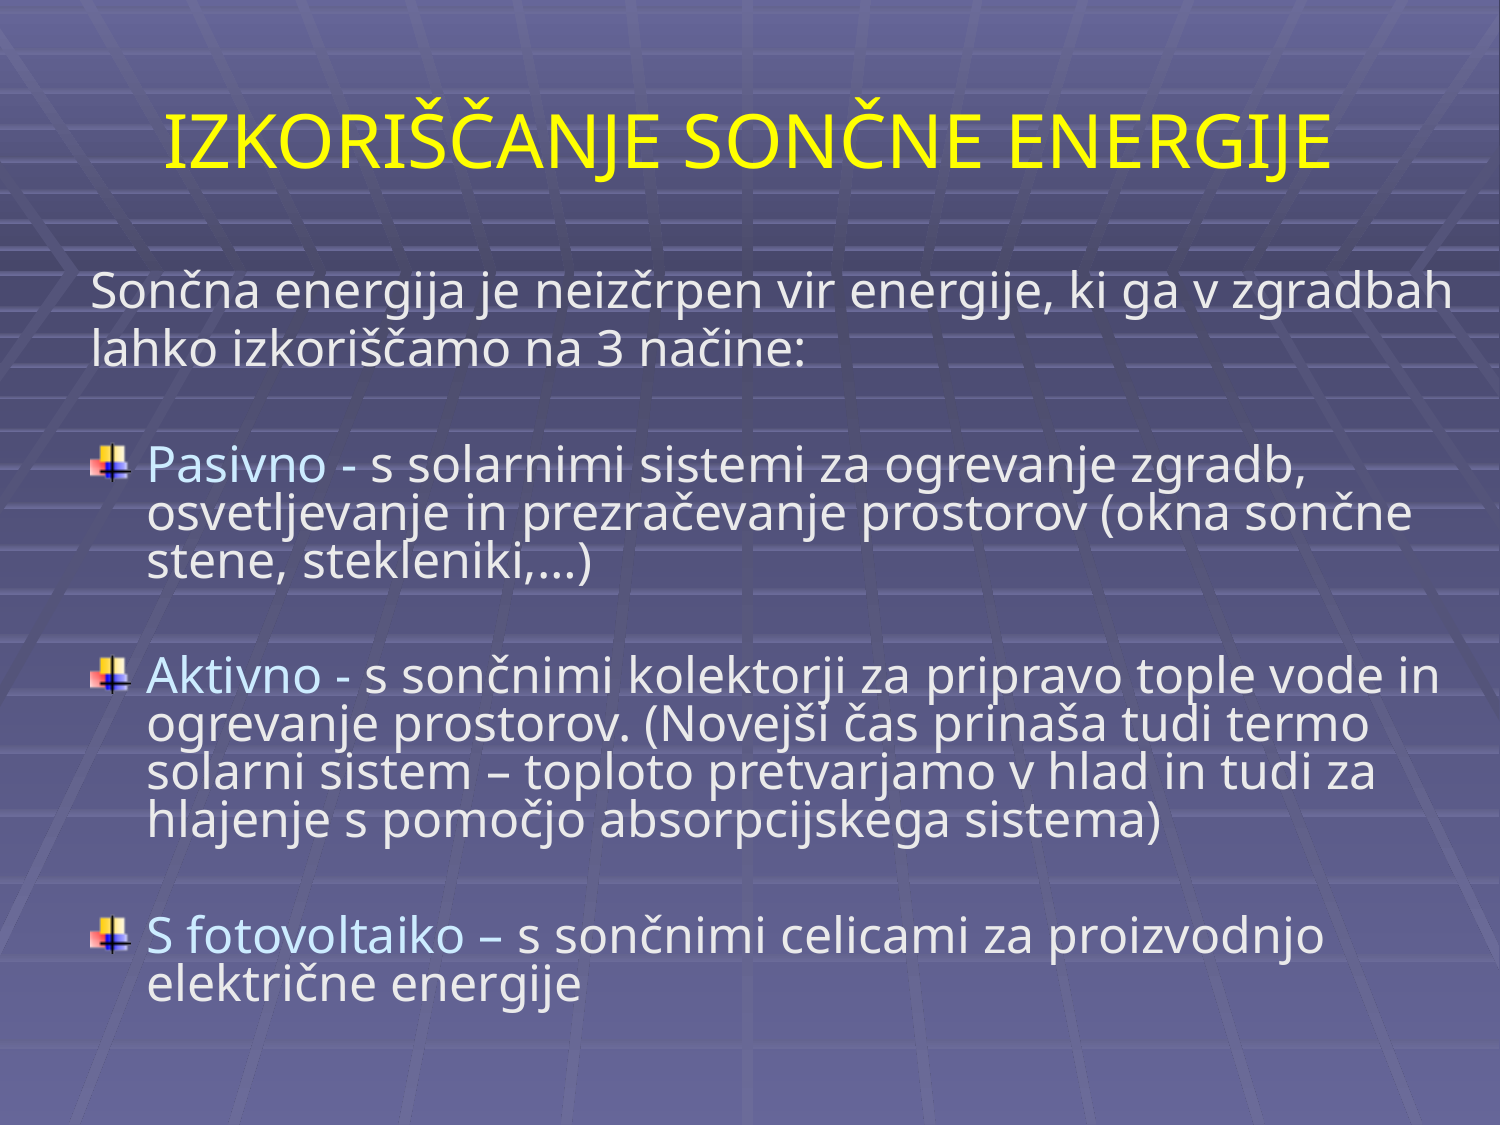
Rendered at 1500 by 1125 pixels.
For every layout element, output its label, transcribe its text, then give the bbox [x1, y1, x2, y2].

list Sončna energija je neizčrpen vir energije, ki ga v zgradbah lahko izkoriščamo na 3 načine: Pasivno - s solarnimi sistemi za ogrevanje zgradb, osvetljevanje in prezračevanje prostorov (okna sončne stene, stekleniki,…) Aktivno - s sončnimi kolektorji za pripravo tople vode in ogrevanje prostorov. (Novejši čas prinaša tudi termo solarni sistem – toploto pretvarjamo v hlad in tudi za hlajenje s pomočjo absorpcijskega sistema) S fotovoltaiko – s sončnimi celicami za proizvodnjo električne energije [74, 262, 1500, 1006]
picture [90, 441, 131, 482]
title IZKORIŠČANJE SONČNE ENERGIJE [74, 44, 1425, 233]
picture [90, 913, 131, 954]
picture [90, 653, 131, 694]
